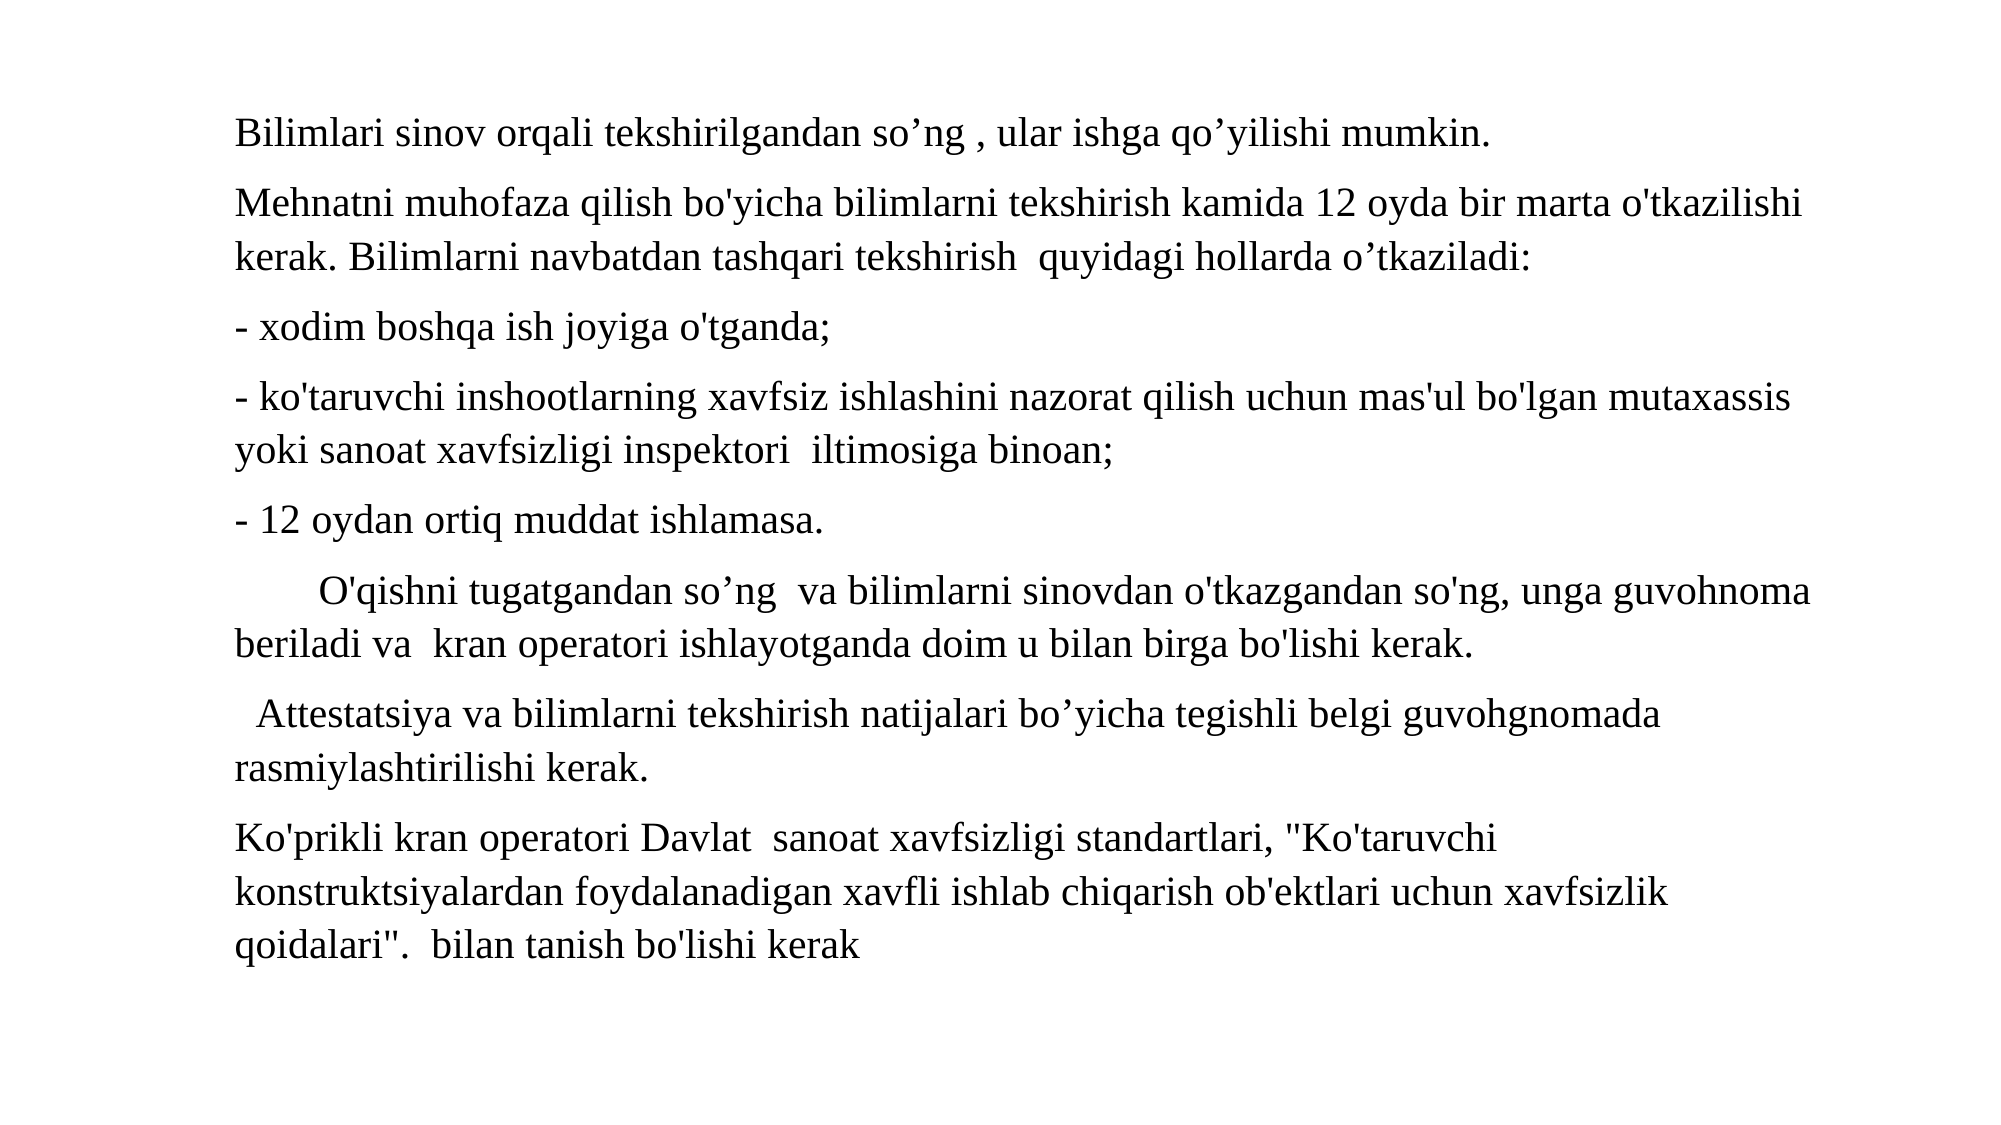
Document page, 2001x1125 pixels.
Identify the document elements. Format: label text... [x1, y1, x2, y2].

text_box Bilimlari sinov orqali tekshirilgandan so’ng , ular ishga qo’yilishi mumkin. Mehnatni muhofaza qilish bo'yicha bilimlarni tekshirish kamida 12 oyda bir marta o'tkazilishi kerak. Bilimlarni navbatdan tashqari tekshirish quyidagi hollarda o’tkaziladi: - xodim boshqa ish joyiga o'tganda; - ko'taruvchi inshootlarning xavfsiz ishlashini nazorat qilish uchun mas'ul bo'lgan mutaxassis yoki sanoat xavfsizligi inspektori iltimosiga binoan; - 12 oydan ortiq muddat ishlamasa. O'qishni tugatgandan so’ng va bilimlarni sinovdan o'tkazgandan so'ng, unga guvohnoma beriladi va kran operatori ishlayotganda doim u bilan birga bo'lishi kerak. Attestatsiya va bilimlarni tekshirish natijalari bo’yicha tegishli belgi guvohgnomada rasmiylashtirilishi kerak. Ko'prikli kran operatori Davlat sanoat xavfsizligi standartlari, "Ko'taruvchi konstruktsiyalardan foydalanadigan xavfli ishlab chiqarish ob'ektlari uchun xavfsizlik qoidalari". bilan tanish bo'lishi kerak [219, 93, 1836, 975]
